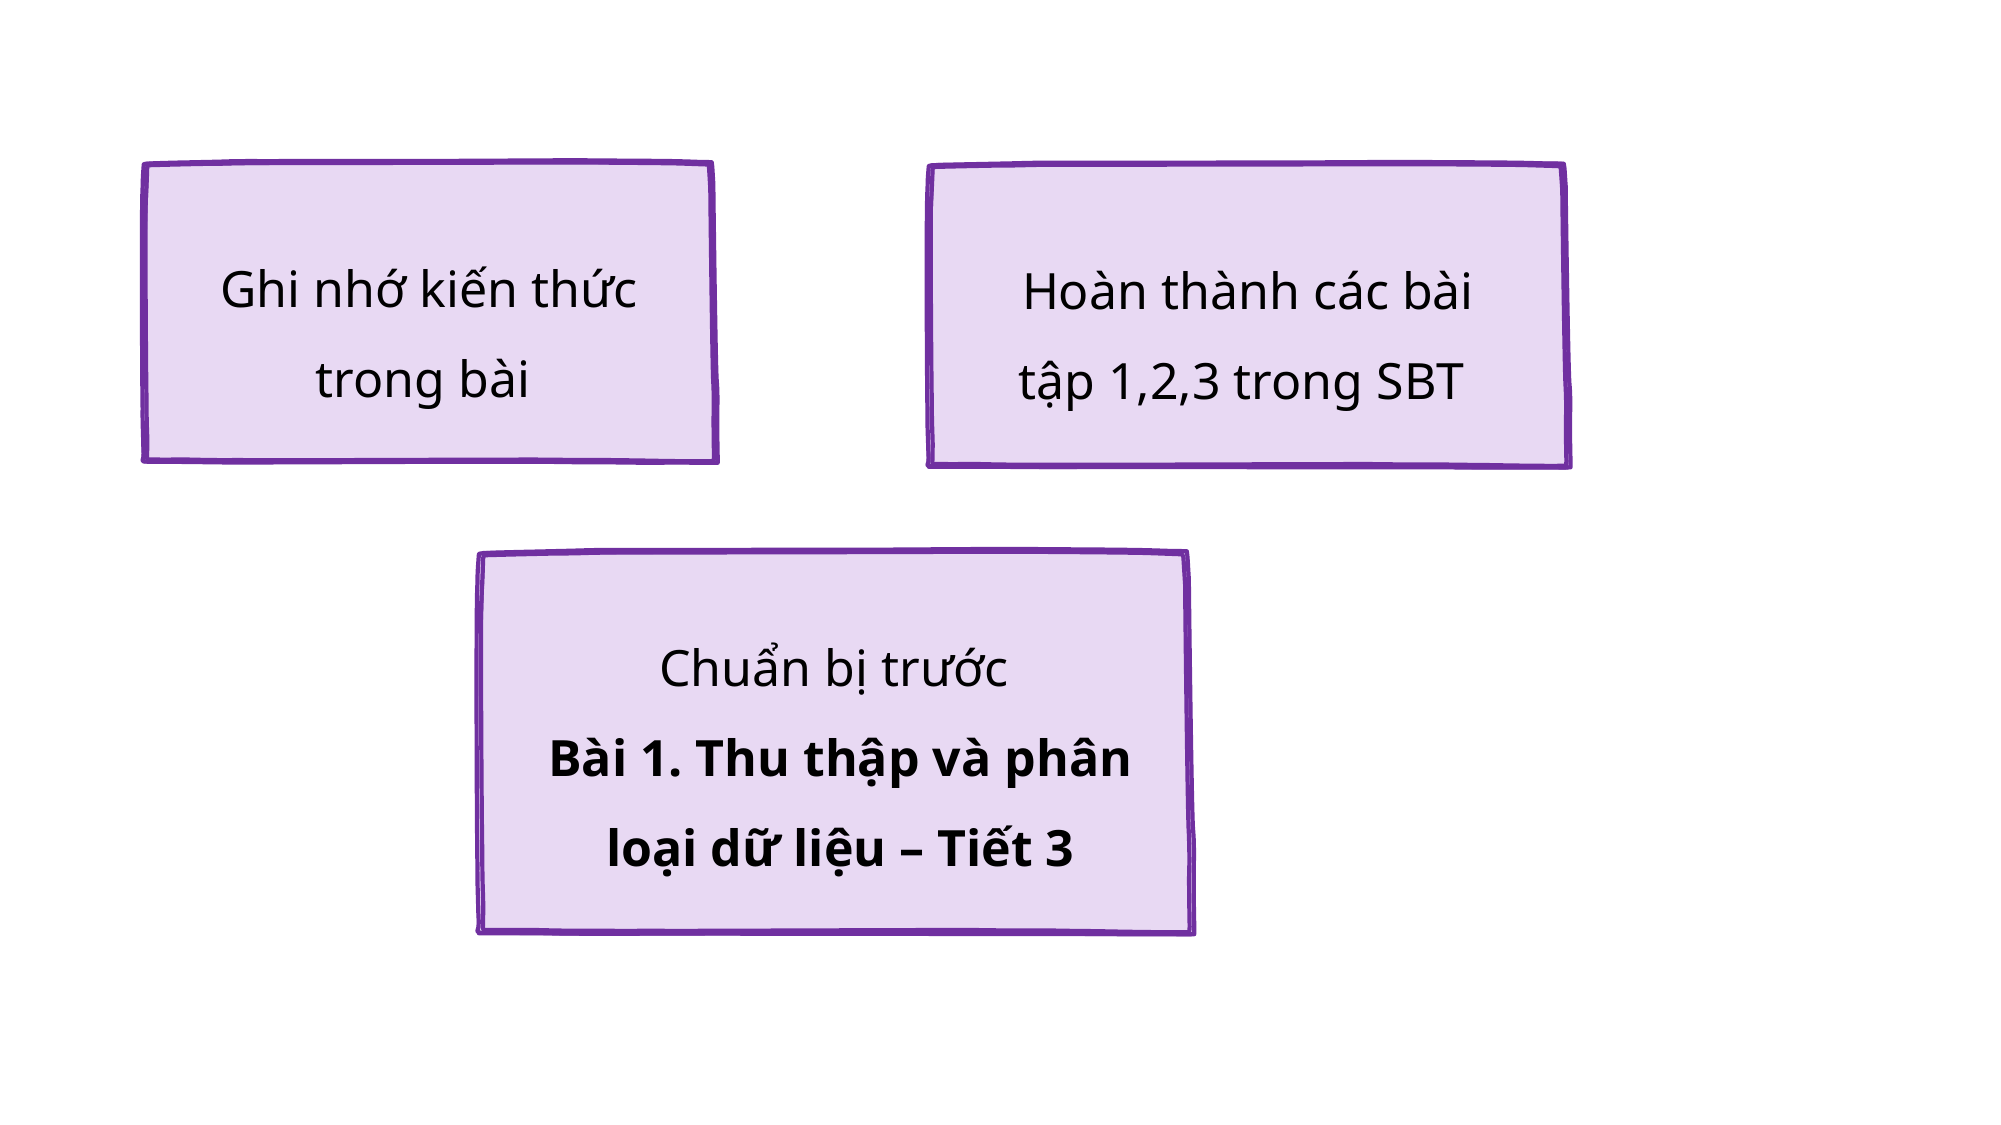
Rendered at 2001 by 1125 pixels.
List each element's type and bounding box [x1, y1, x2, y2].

text_box [925, 161, 1571, 468]
text_box [475, 548, 1195, 935]
text_box [141, 160, 718, 463]
